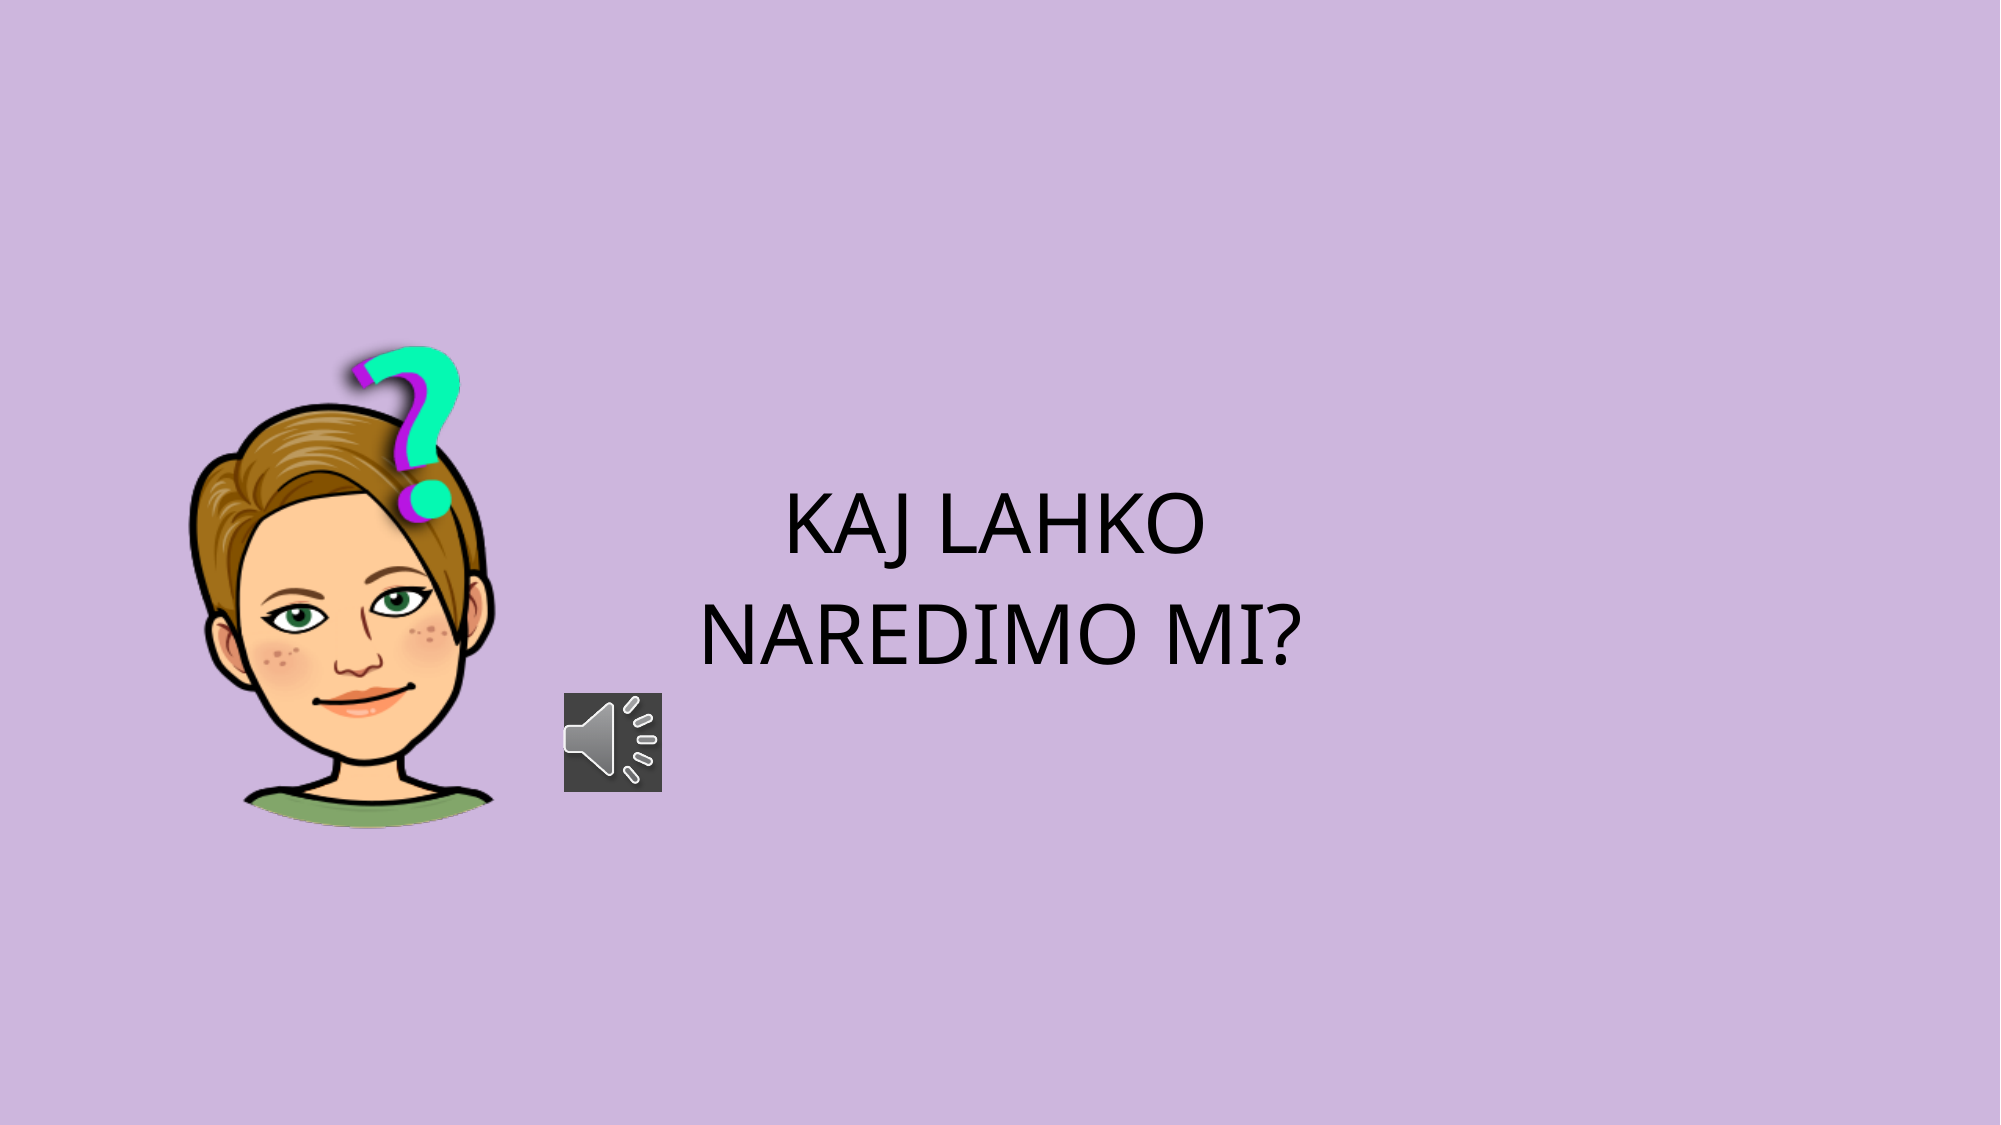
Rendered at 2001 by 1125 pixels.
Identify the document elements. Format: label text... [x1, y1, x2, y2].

list KAJ LAHKO NAREDIMO MI? [137, 299, 1863, 1014]
picture [59, 277, 684, 853]
